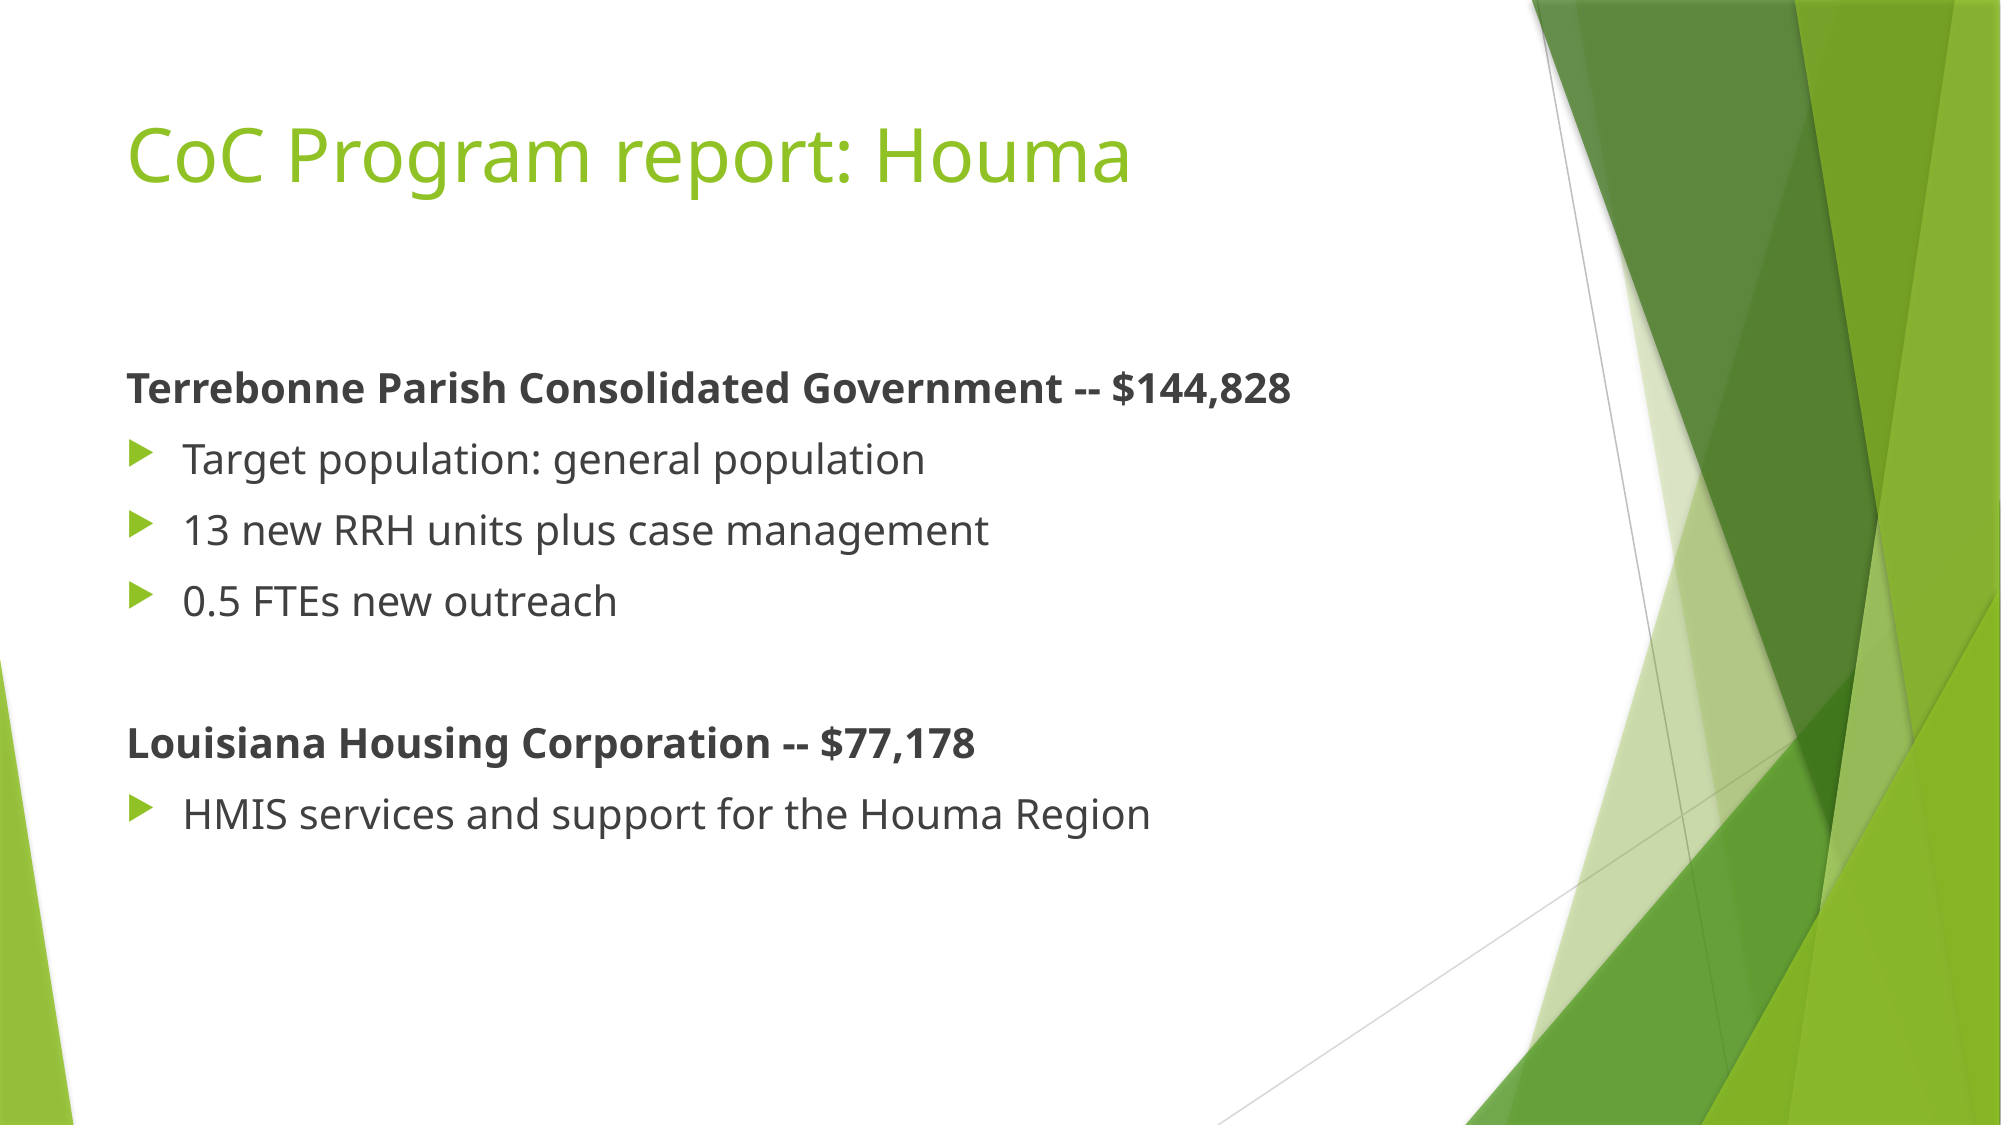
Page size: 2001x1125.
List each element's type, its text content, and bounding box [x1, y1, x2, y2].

title CoC Program report: Houma [111, 99, 1522, 317]
list Terrebonne Parish Consolidated Government -- $144,828 Target population: general population 13 new RRH units plus case management 0.5 FTEs new outreach Louisiana Housing Corporation -- $77,178 HMIS services and support for the Houma Region [111, 354, 1522, 992]
